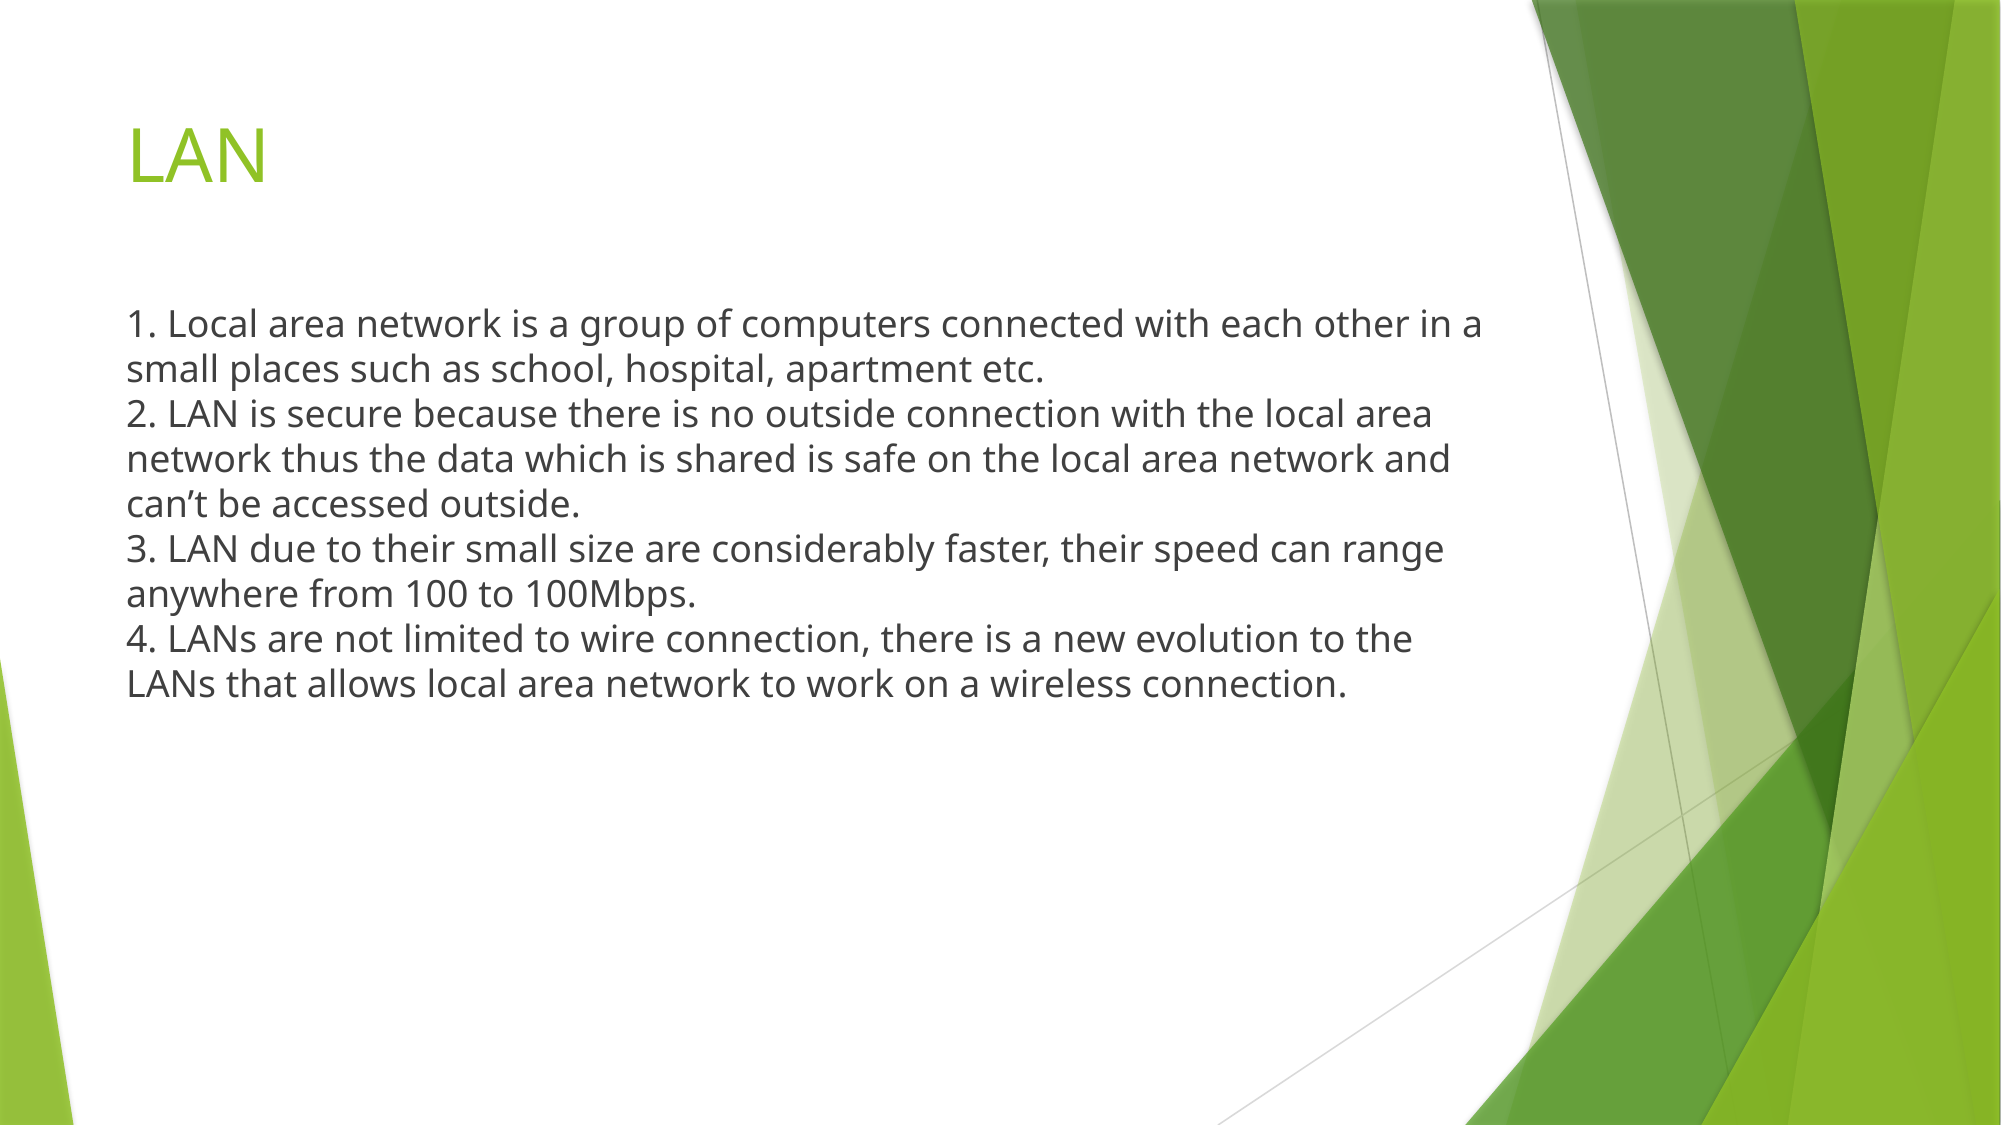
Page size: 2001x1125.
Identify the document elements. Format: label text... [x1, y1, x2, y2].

list 1. Local area network is a group of computers connected with each other in a small places such as school, hospital, apartment etc. 2. LAN is secure because there is no outside connection with the local area network thus the data which is shared is safe on the local area network and can’t be accessed outside. 3. LAN due to their small size are considerably faster, their speed can range anywhere from 100 to 100Mbps. 4. LANs are not limited to wire connection, there is a new evolution to the LANs that allows local area network to work on a wireless connection. [111, 292, 1522, 991]
title LAN [111, 99, 1522, 292]
